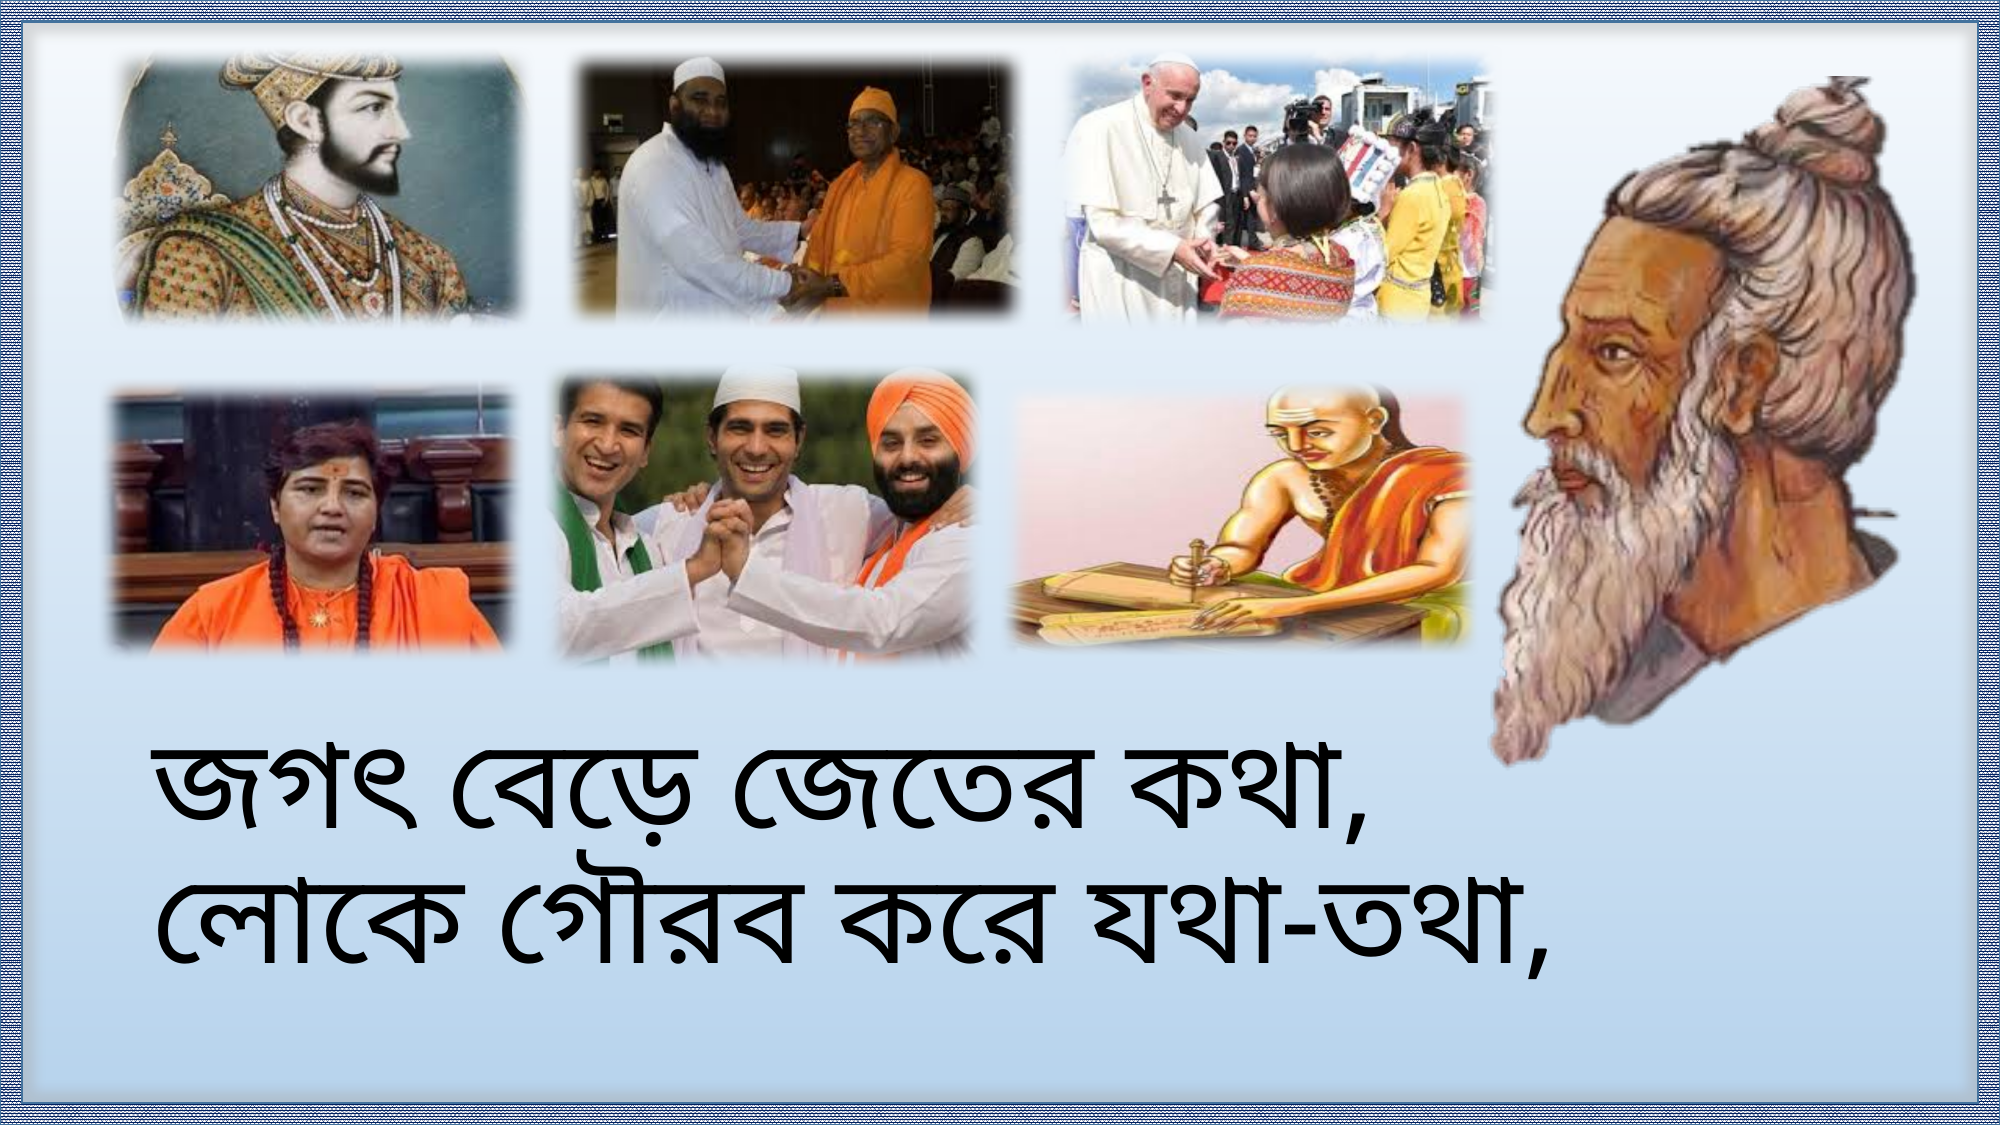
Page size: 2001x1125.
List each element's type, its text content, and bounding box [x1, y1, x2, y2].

picture [561, 45, 1030, 331]
picture [541, 361, 986, 673]
picture [96, 376, 527, 663]
text_box [0, 0, 2000, 1125]
picture [998, 45, 2000, 855]
text_box জগৎ বেড়ে জেতের কথা, লোকে গৌরব করে যথা-তথা, [137, 713, 1863, 931]
picture [106, 45, 536, 332]
